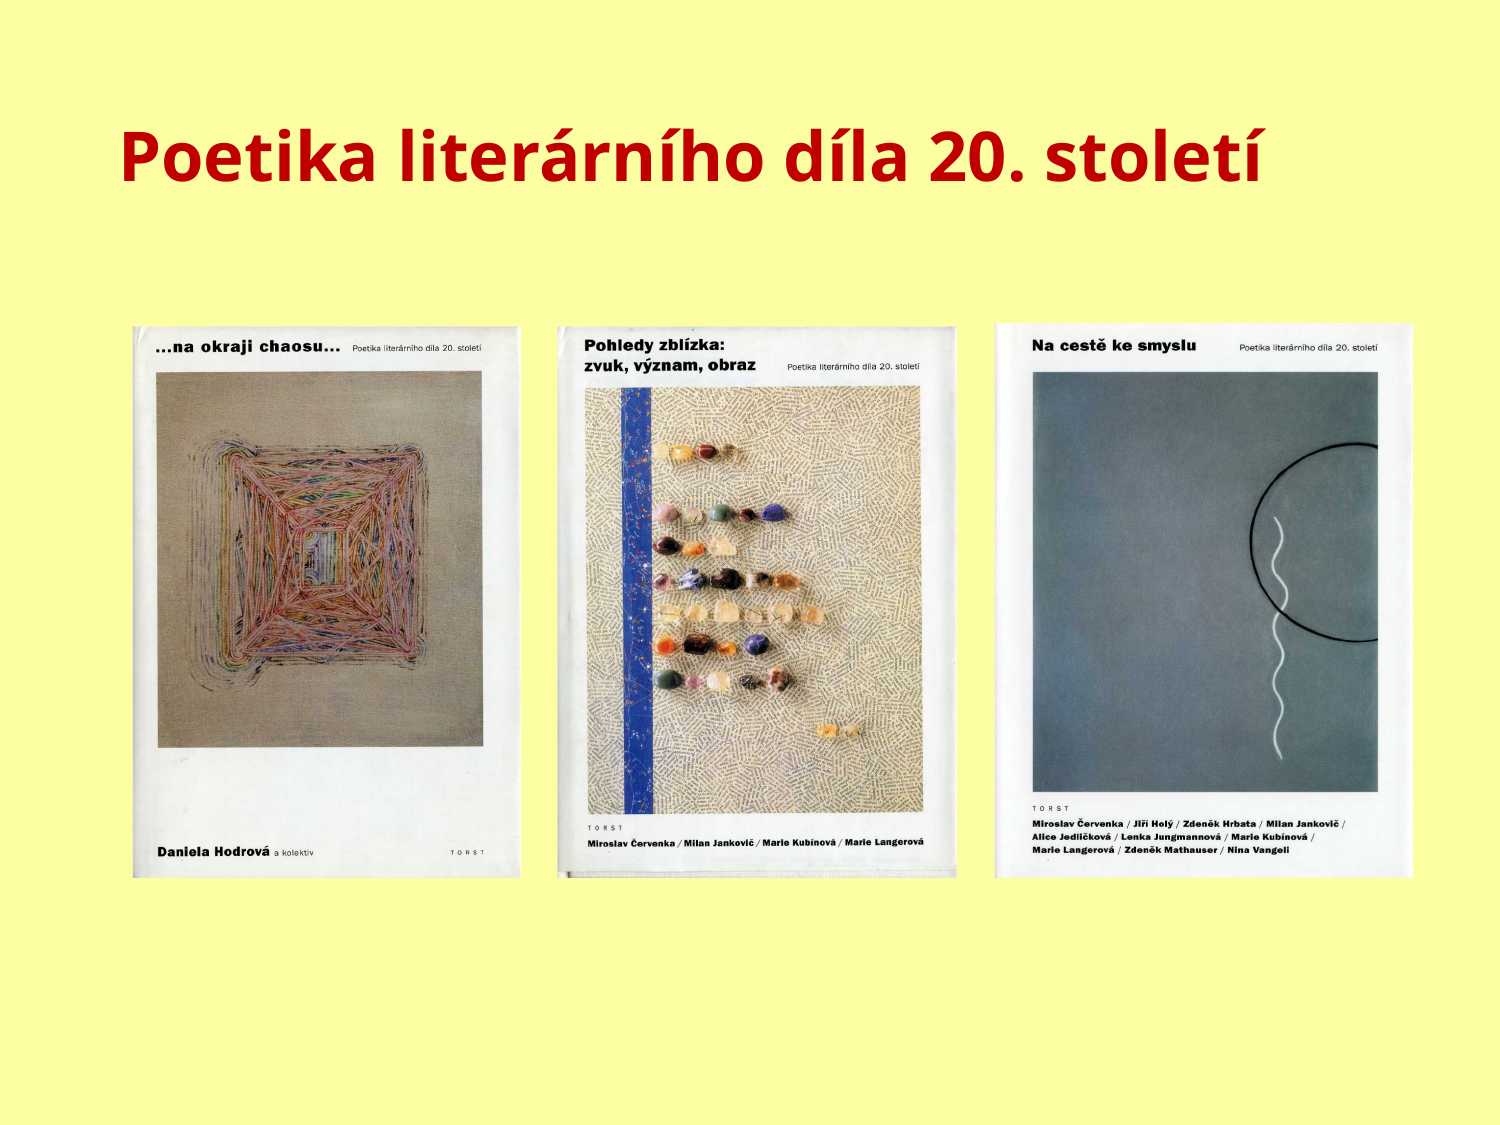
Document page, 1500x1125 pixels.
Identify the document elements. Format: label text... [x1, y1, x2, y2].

picture [50, 324, 1481, 878]
title Poetika literárního díla 20. století [103, 72, 1397, 248]
